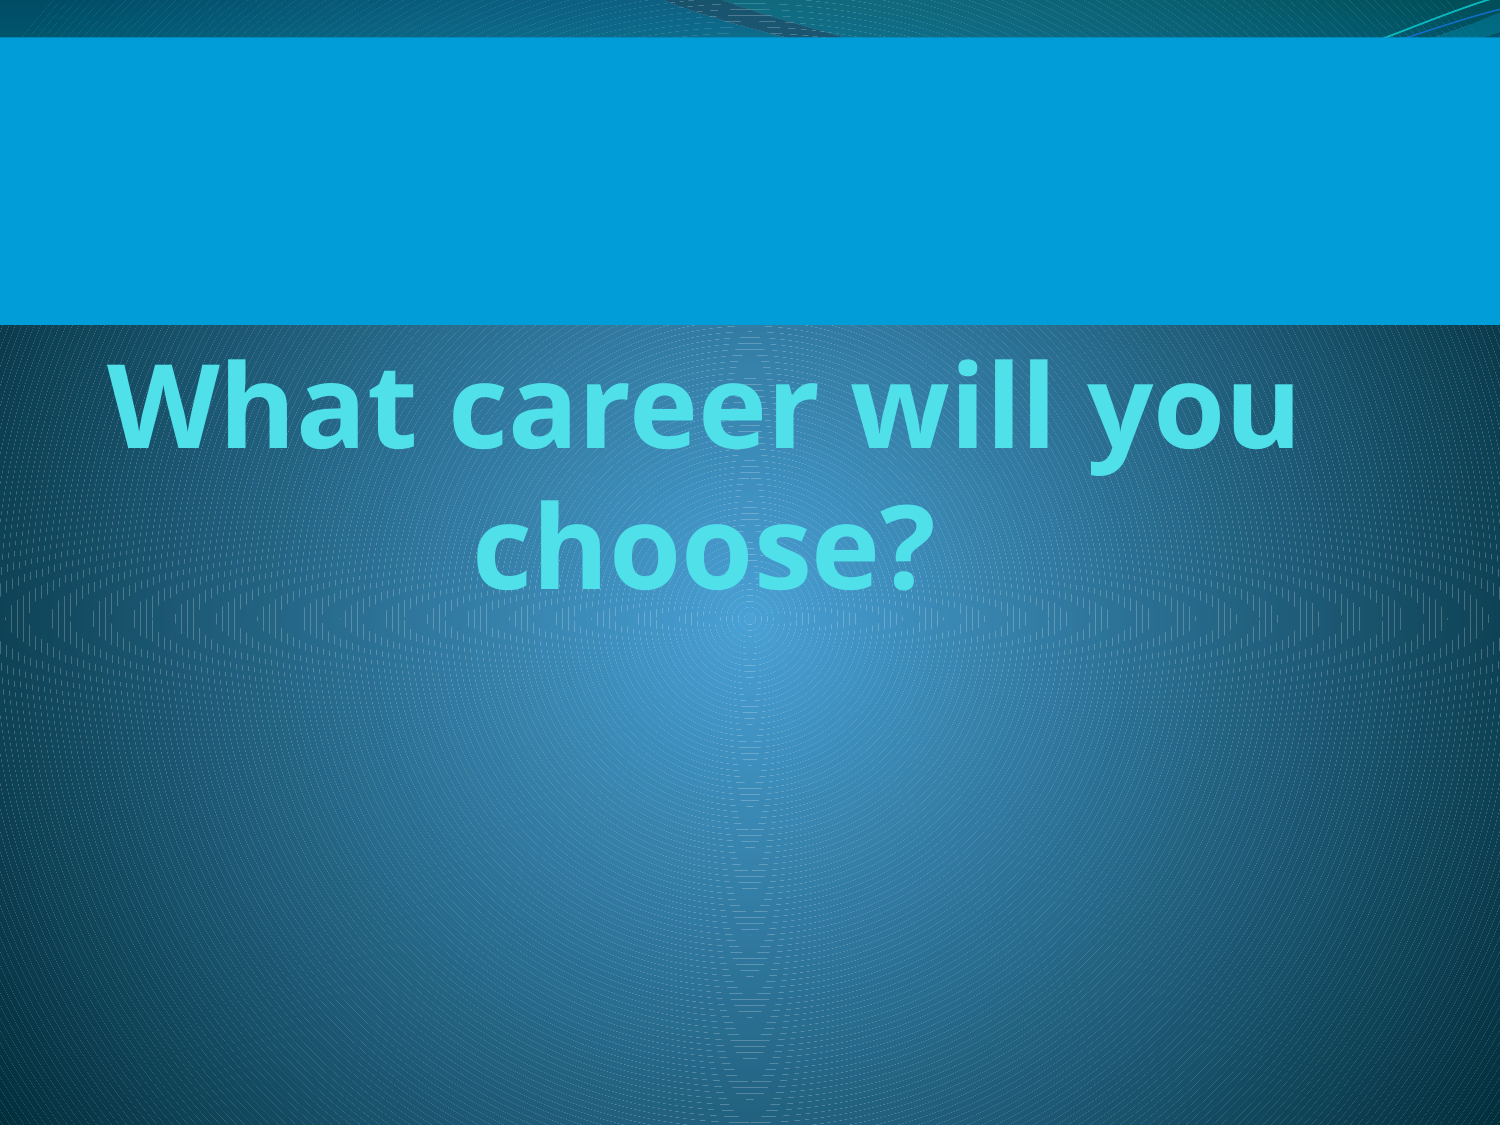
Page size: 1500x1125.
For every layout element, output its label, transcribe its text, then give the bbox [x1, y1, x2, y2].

title What career will you choose? [37, 224, 1376, 613]
